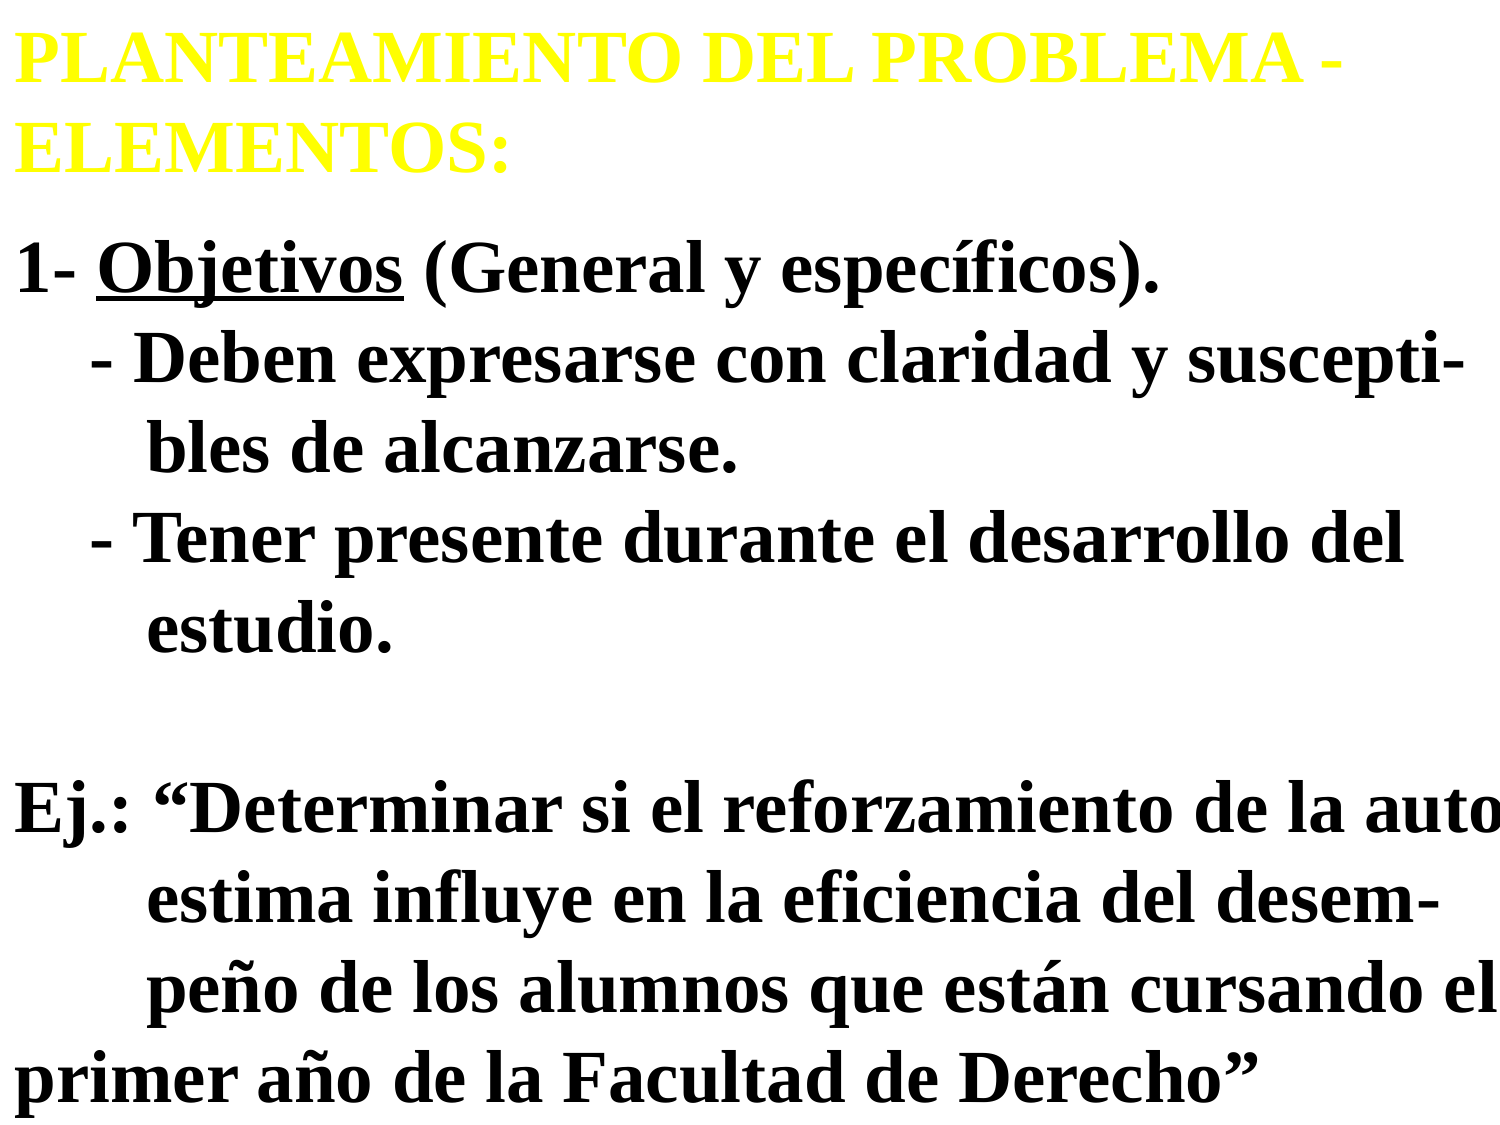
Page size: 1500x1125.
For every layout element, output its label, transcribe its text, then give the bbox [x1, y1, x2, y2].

text_box PLANTEAMIENTO DEL PROBLEMA - ELEMENTOS: 1- Objetivos (General y específicos). - Deben expresarse con claridad y suscepti- bles de alcanzarse. - Tener presente durante el desarrollo del estudio. Ej.: “Determinar si el reforzamiento de la auto estima influye en la eficiencia del desem- peño de los alumnos que están cursando el primer año de la Facultad de Derecho” [0, 0, 1500, 1125]
